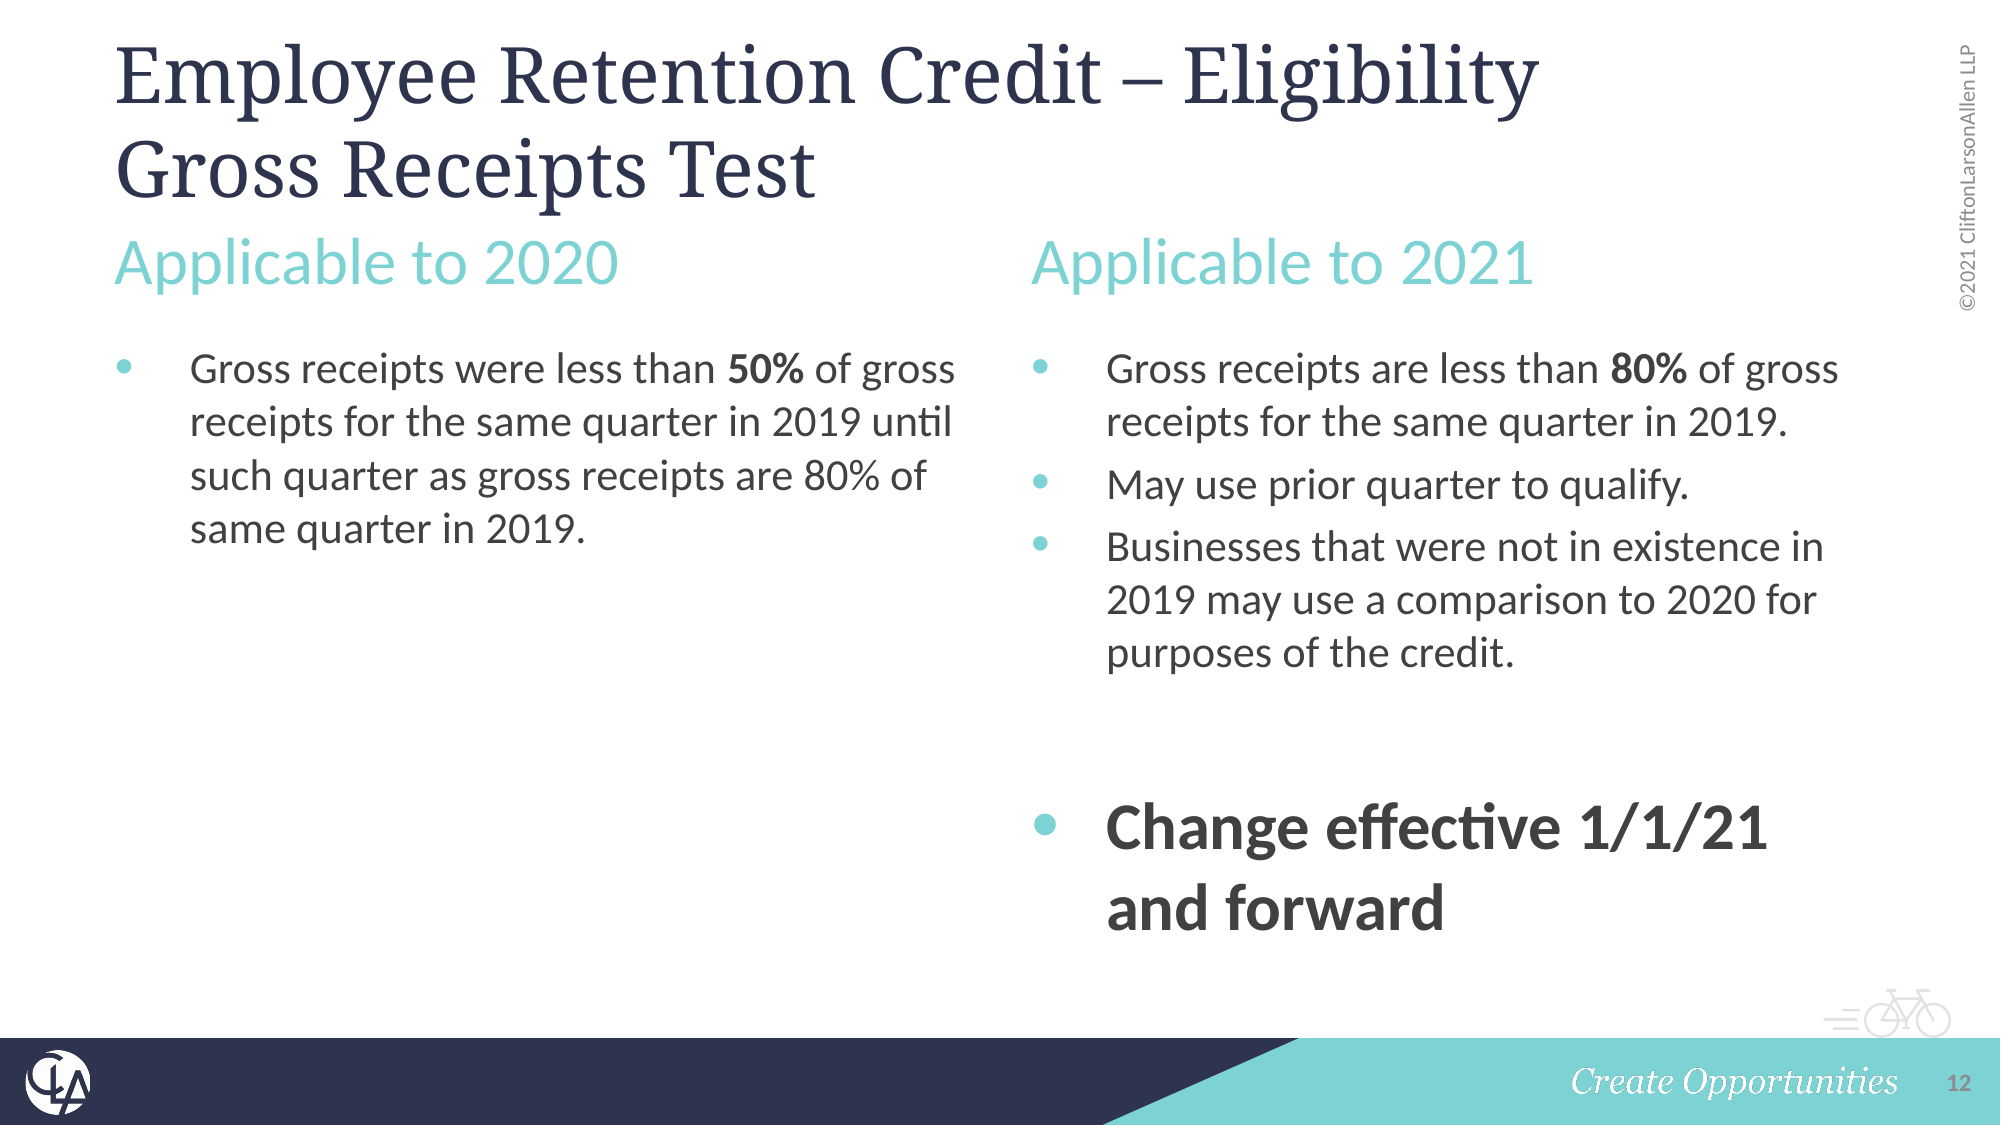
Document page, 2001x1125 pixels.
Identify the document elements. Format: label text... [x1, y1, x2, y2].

list Applicable to 2020 [99, 223, 984, 306]
list Applicable to 2021 [1015, 223, 1901, 306]
list Gross receipts were less than 50% of gross receipts for the same quarter in 2019 until such quarter as gross receipts are 80% of same quarter in 2019. [99, 331, 984, 984]
slide_number 12 [1899, 1043, 1987, 1119]
list Gross receipts are less than 80% of gross receipts for the same quarter in 2019. May use prior quarter to qualify. Businesses that were not in existence in 2019 may use a comparison to 2020 for purposes of the credit. Change effective 1/1/21 and forward [1015, 331, 1901, 984]
title Employee Retention Credit – Eligibility Gross Receipts Test [99, 15, 1901, 223]
